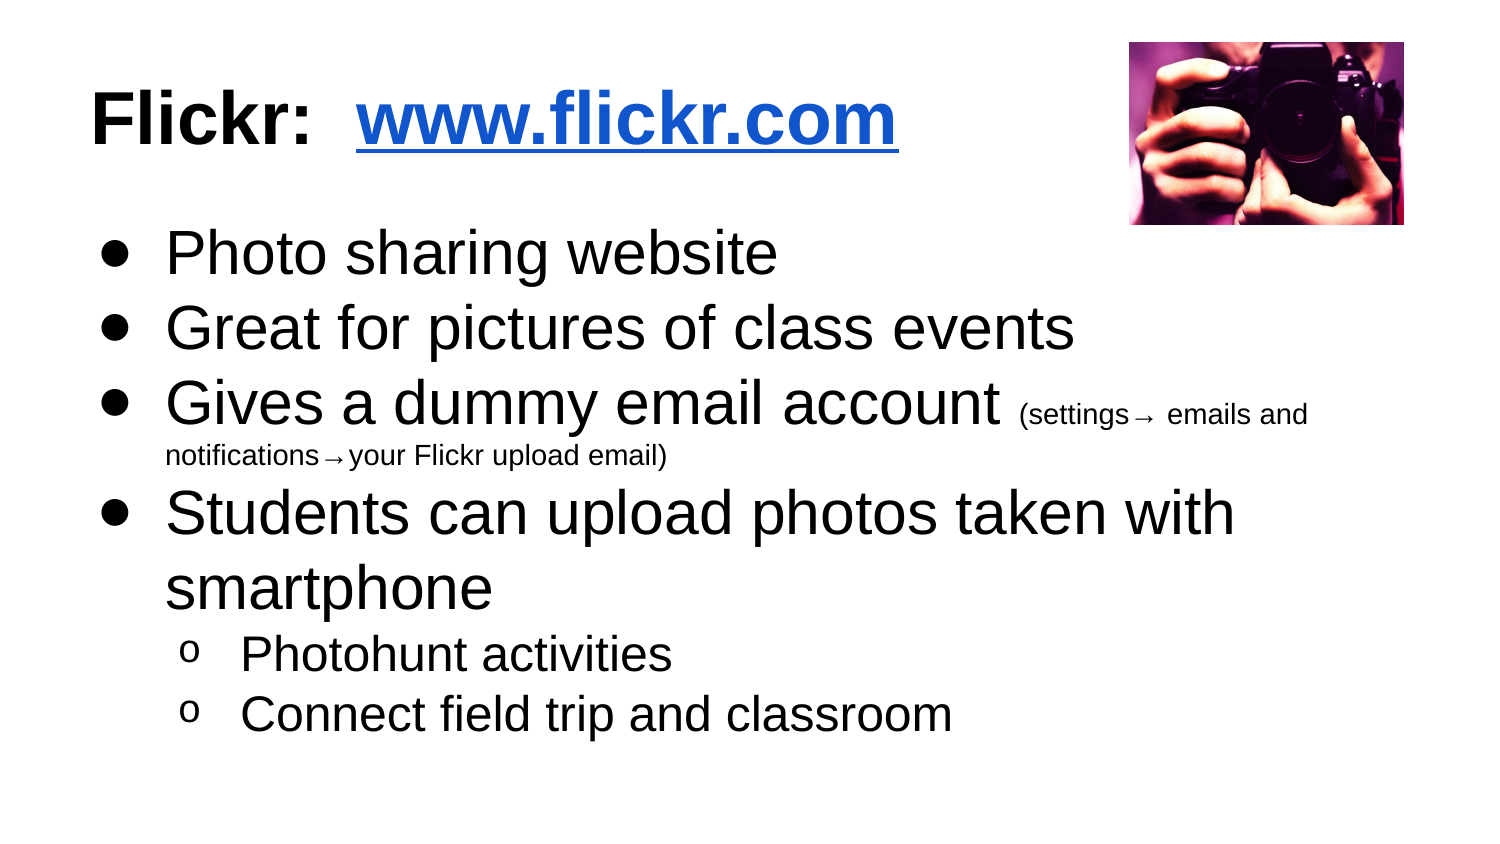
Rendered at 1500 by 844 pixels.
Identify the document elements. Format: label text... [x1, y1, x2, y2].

title Flickr: www.flickr.com [75, 33, 1425, 175]
list Photo sharing website Great for pictures of class events Gives a dummy email account (settings→ emails and notifications→your Flickr upload email) Students can upload photos taken with smartphone Photohunt activities Connect field trip and classroom [75, 196, 1425, 808]
picture [1129, 42, 1404, 225]
